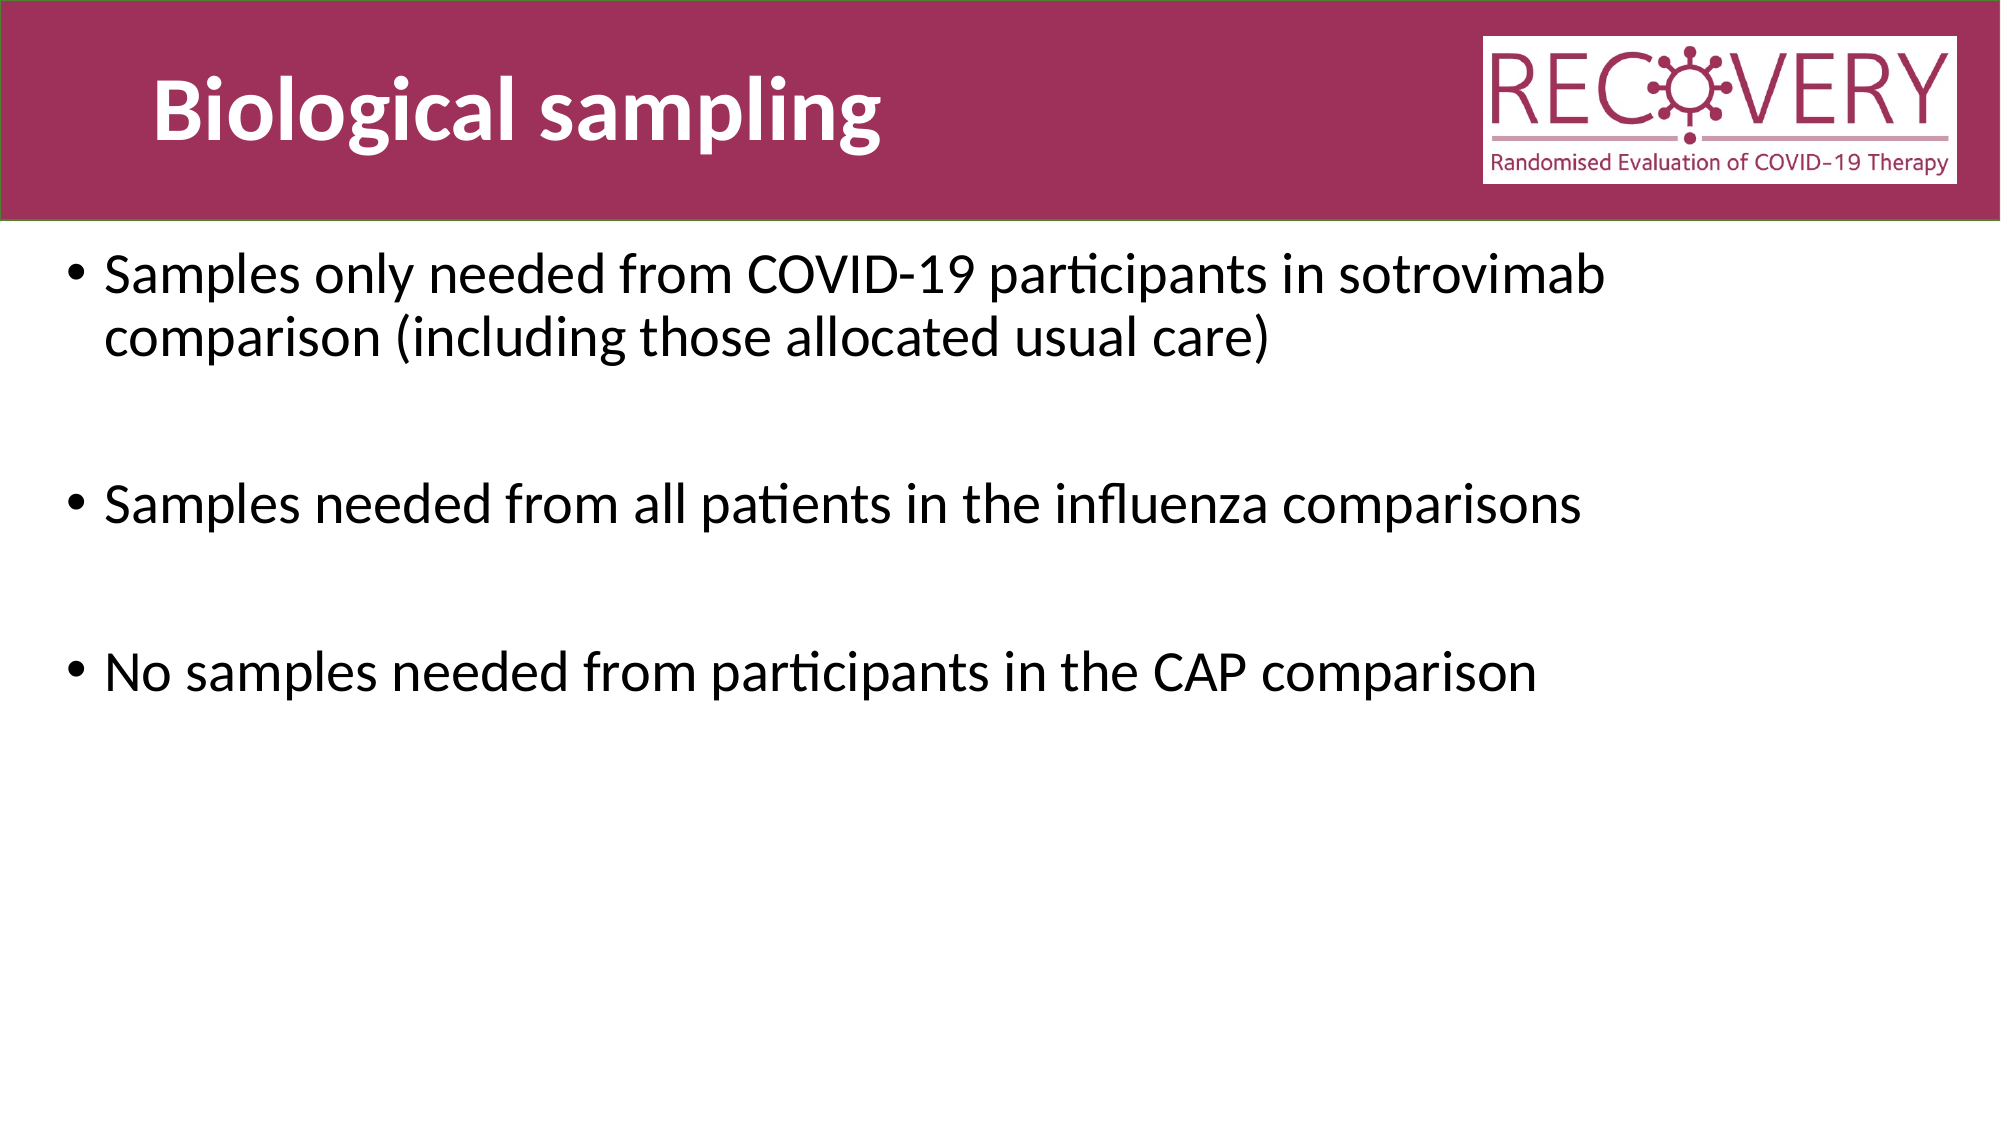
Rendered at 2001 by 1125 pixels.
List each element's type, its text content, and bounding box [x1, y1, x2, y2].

list Samples only needed from COVID-19 participants in sotrovimab comparison (including those allocated usual care) Samples needed from all patients in the influenza comparisons No samples needed from participants in the CAP comparison [51, 235, 1886, 1066]
picture [1863, 36, 1957, 184]
title Biological sampling [137, 2, 1863, 220]
